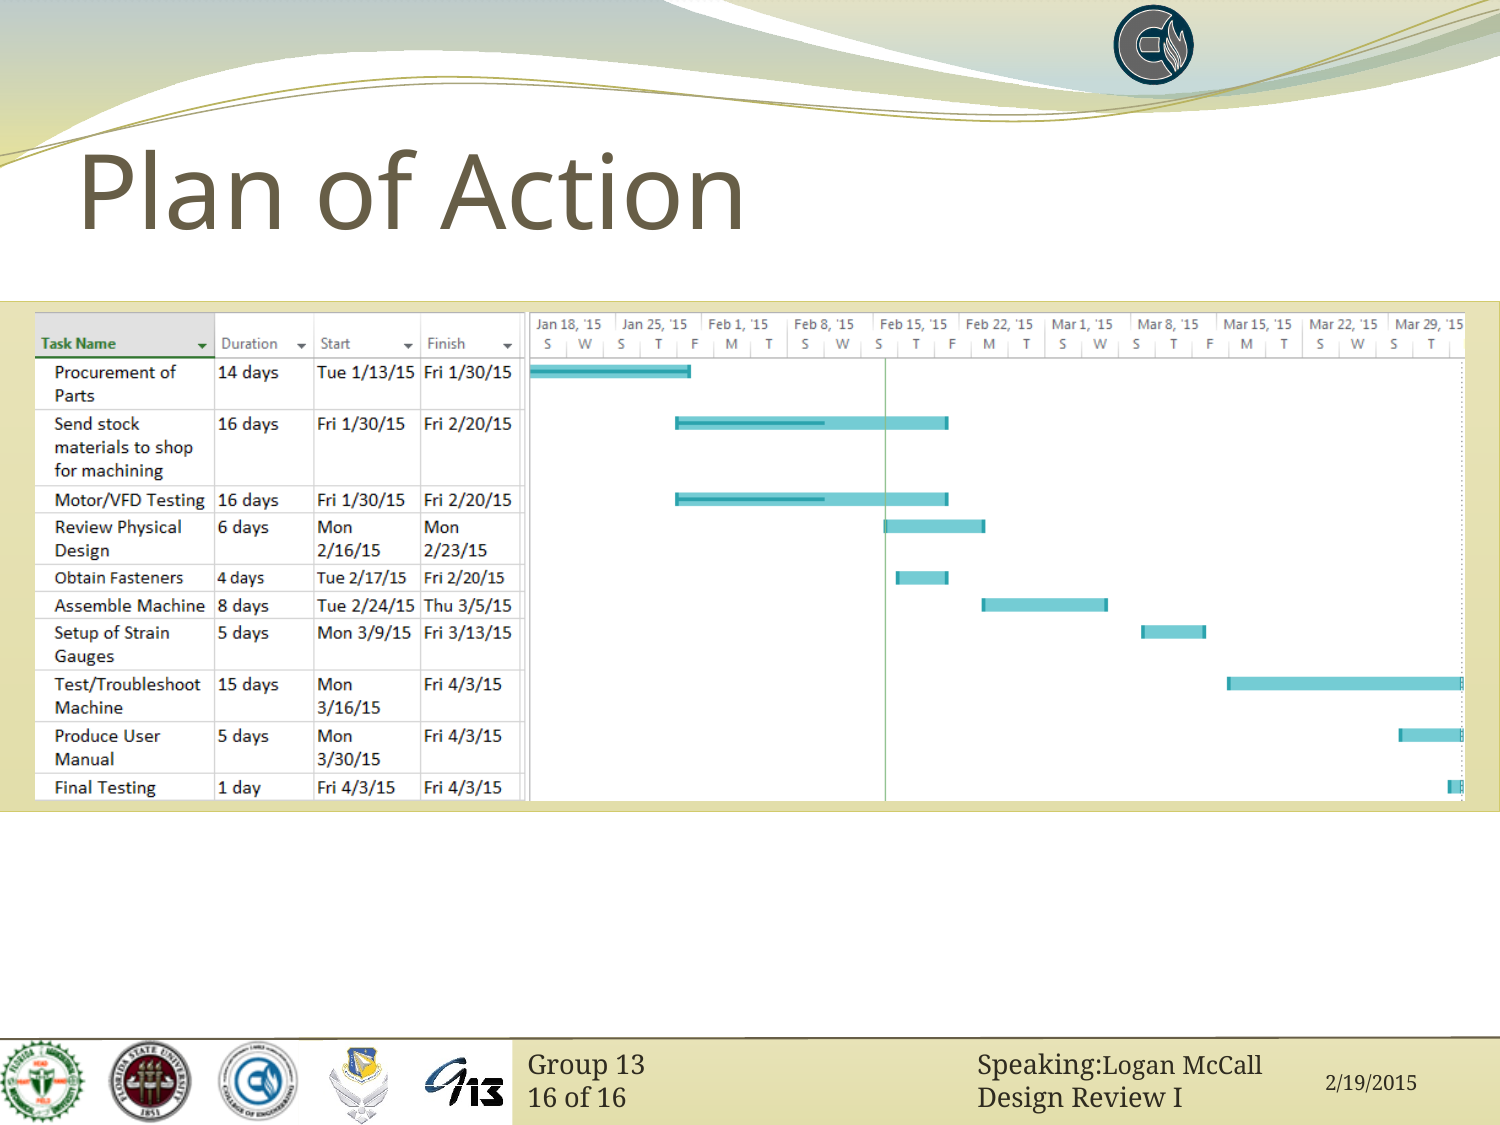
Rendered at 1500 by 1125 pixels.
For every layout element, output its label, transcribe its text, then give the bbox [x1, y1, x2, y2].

picture [0, 1040, 298, 1125]
text_box Logan McCall [1087, 1042, 1288, 1087]
title Plan of Action [75, 62, 1425, 250]
picture [35, 312, 1465, 801]
picture [1081, 0, 1225, 62]
picture [1164, 22, 1187, 62]
text_box [0, 301, 1500, 812]
picture [1140, 38, 1159, 52]
picture [323, 1040, 513, 1125]
picture [1118, 9, 1172, 62]
